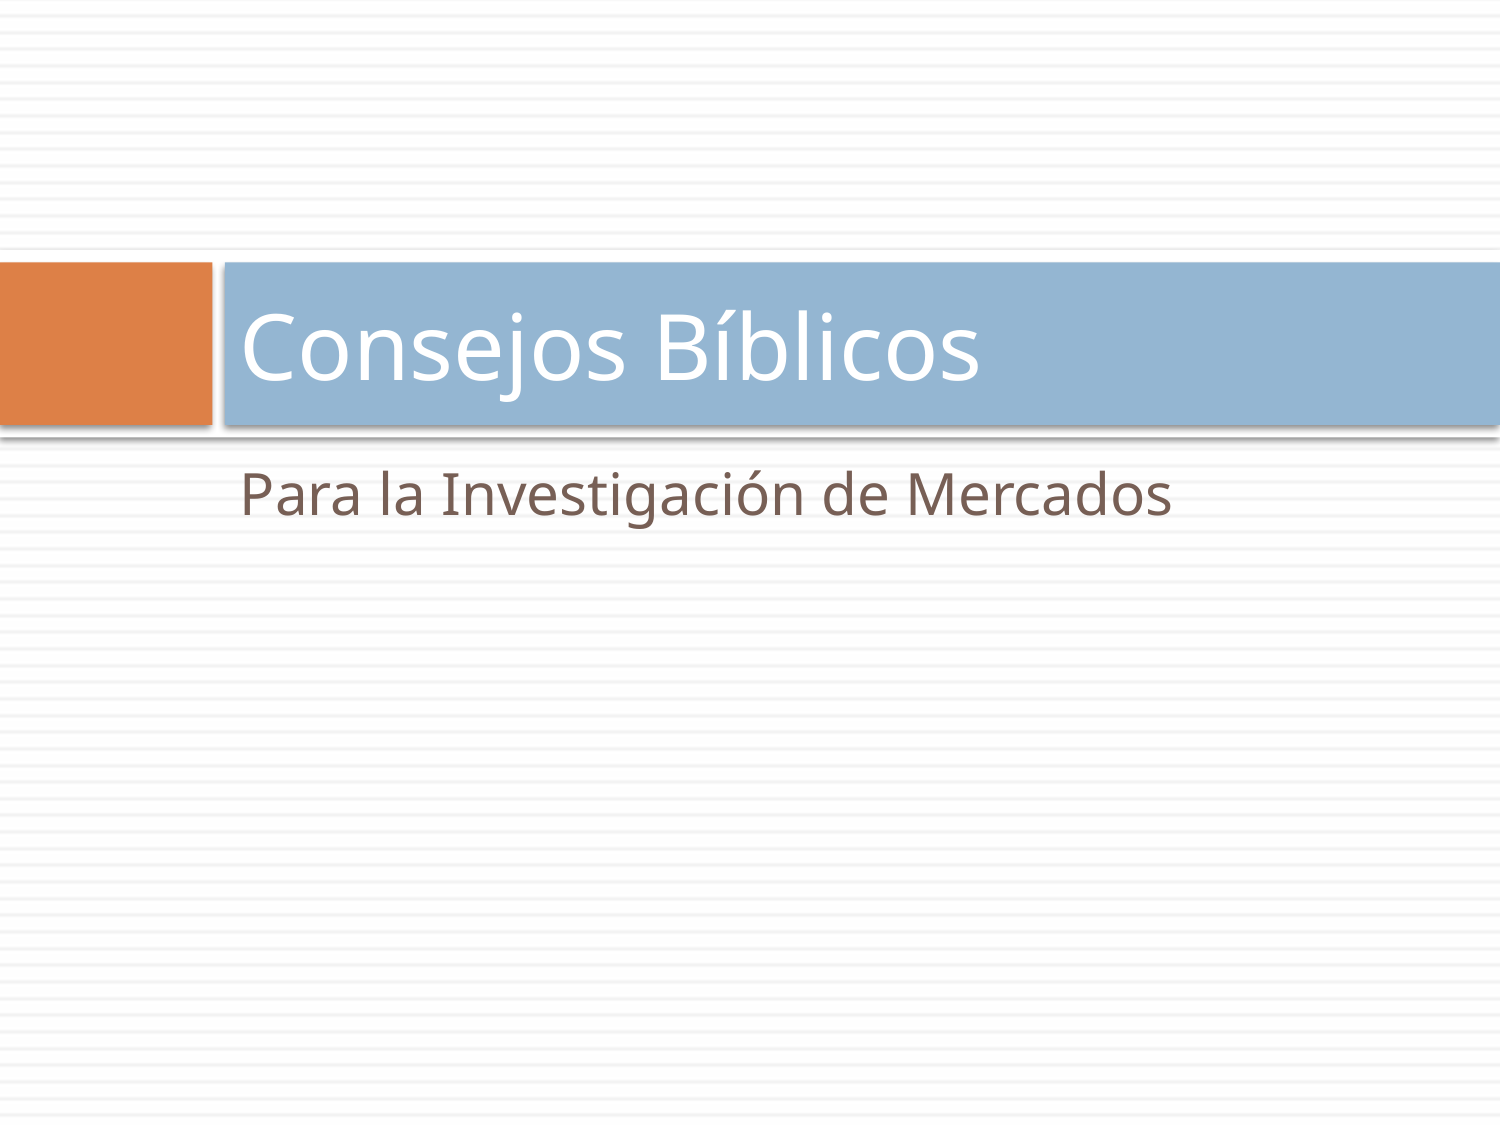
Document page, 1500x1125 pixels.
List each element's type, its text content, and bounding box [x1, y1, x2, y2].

title Consejos Bíblicos [225, 262, 1475, 425]
list Para la Investigación de Mercados [225, 450, 1394, 725]
